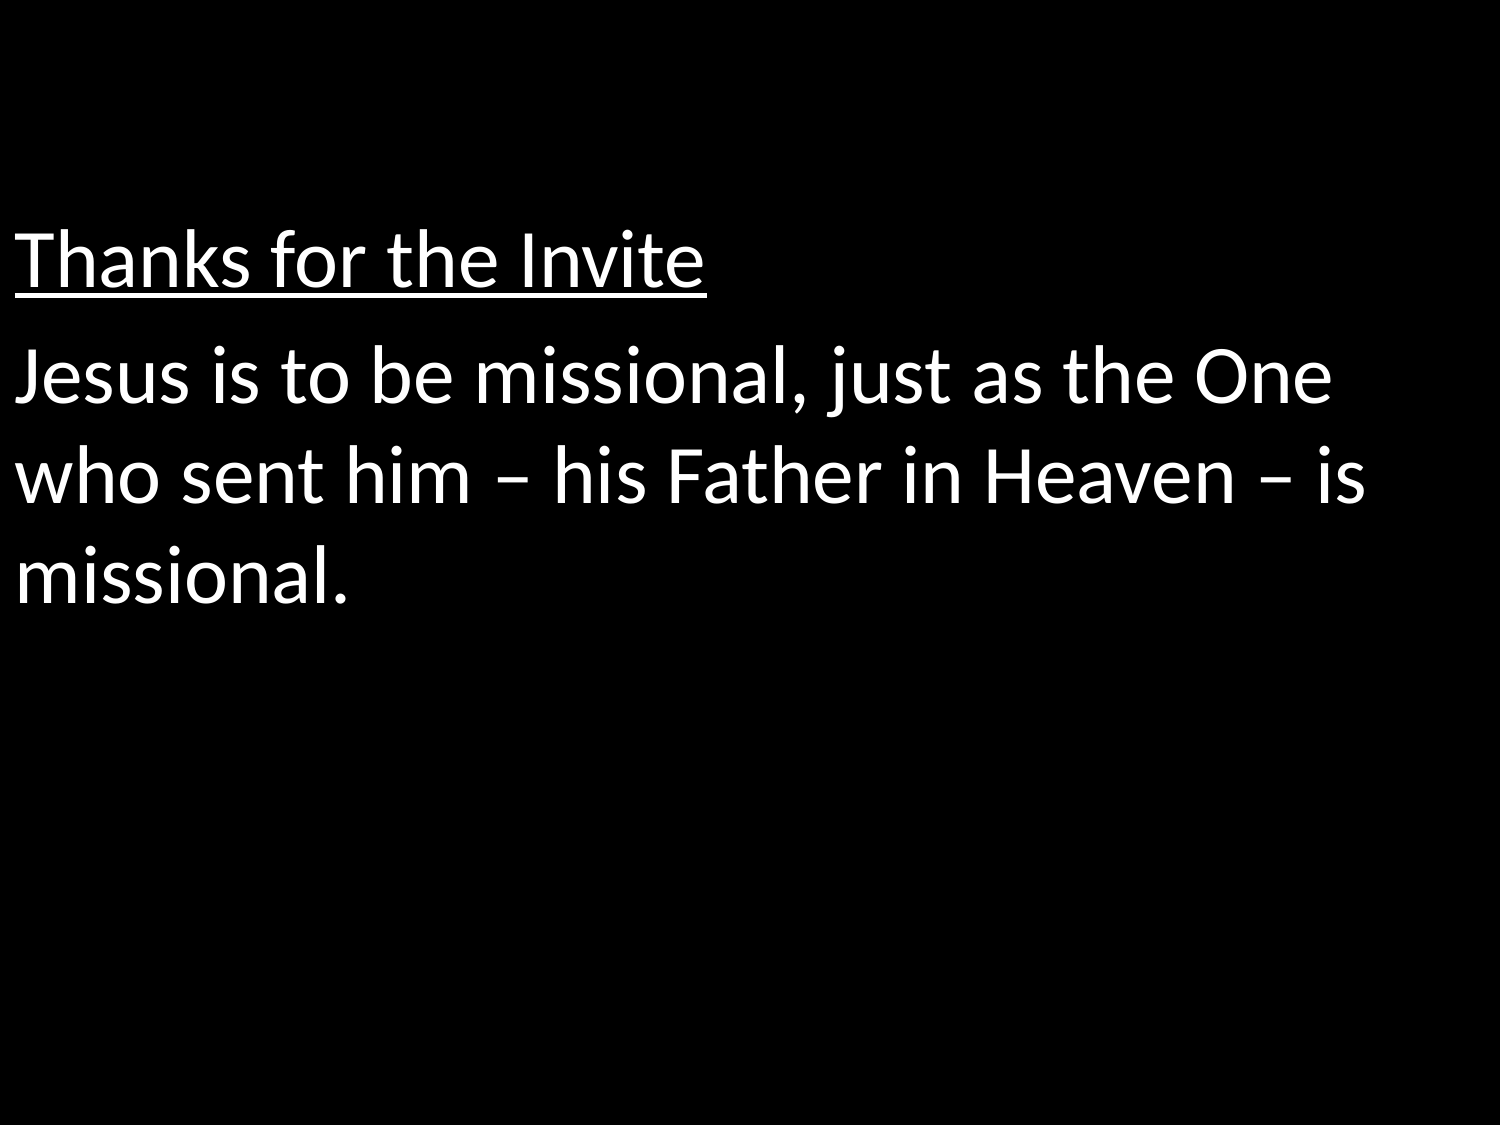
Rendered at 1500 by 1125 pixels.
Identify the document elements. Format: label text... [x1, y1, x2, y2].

text_box Jesus is to be missional, just as the One who sent him – his Father in Heaven – is missional. [0, 312, 1500, 628]
text_box Thanks for the Invite [0, 196, 1500, 312]
